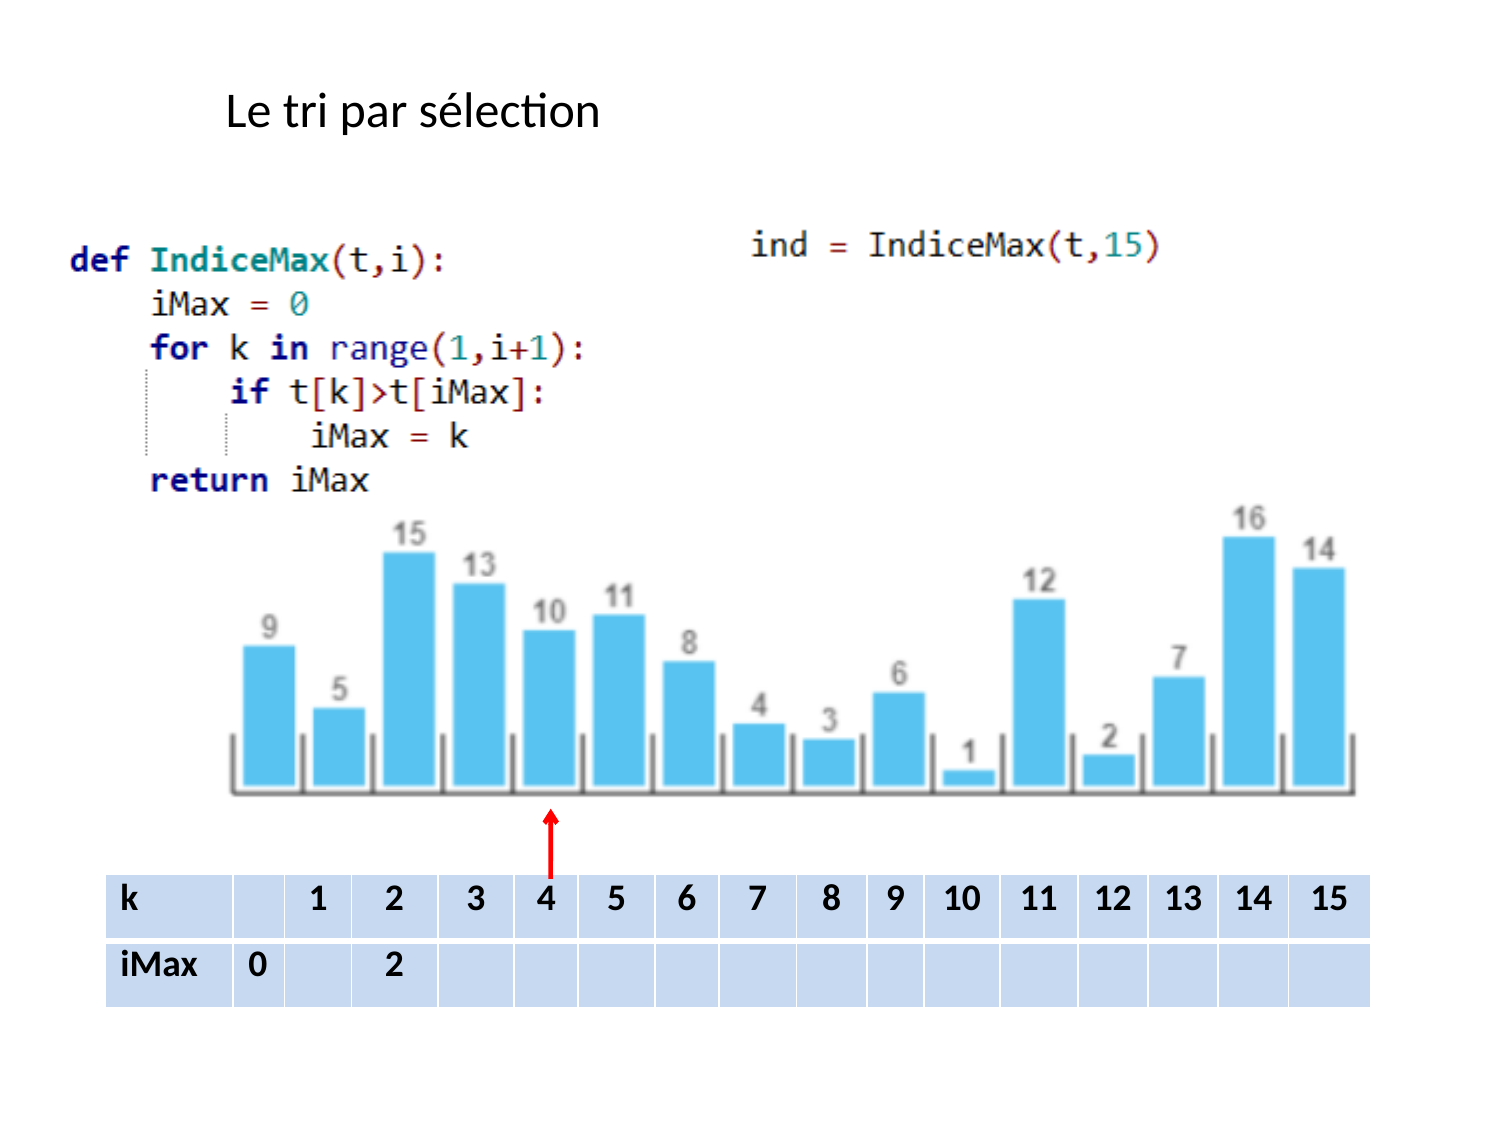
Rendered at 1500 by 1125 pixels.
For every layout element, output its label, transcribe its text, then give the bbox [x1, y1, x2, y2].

table_header k [106, 875, 232, 938]
table_header 9 [868, 875, 923, 938]
table_cell [656, 944, 718, 1007]
table_header 6 [656, 875, 718, 938]
table_header 3 [439, 875, 513, 938]
table_header 15 [1289, 875, 1370, 938]
table_header 10 [925, 875, 999, 938]
table_cell [285, 944, 351, 1007]
table_cell [868, 944, 923, 1007]
table_cell [925, 944, 999, 1007]
table_header 2 [352, 875, 437, 938]
table_cell 2 [352, 944, 437, 1007]
table_cell [720, 944, 796, 1007]
table_header 12 [1079, 875, 1147, 938]
table_header 4 [515, 875, 577, 938]
picture [70, 234, 1360, 798]
table_cell [515, 944, 577, 1007]
table_header 7 [720, 875, 796, 938]
table_header 14 [1219, 875, 1288, 938]
table_cell 0 [234, 944, 284, 1007]
table_cell iMax [106, 944, 232, 1007]
table_cell [439, 944, 513, 1007]
table_header 13 [1149, 875, 1217, 938]
table_cell [797, 944, 866, 1007]
table_header 1 [285, 875, 351, 938]
table_cell [1149, 944, 1217, 1007]
table_header [234, 875, 284, 938]
table_header 8 [797, 875, 866, 938]
table_header 5 [579, 875, 654, 938]
table_header 11 [1001, 875, 1077, 938]
text_box Le tri par sélection [210, 70, 1078, 145]
picture [749, 222, 1302, 267]
table_cell [1079, 944, 1147, 1007]
table_cell [579, 944, 654, 1007]
table_cell [1001, 944, 1077, 1007]
table_cell [1289, 944, 1370, 1007]
table_cell [1219, 944, 1288, 1007]
